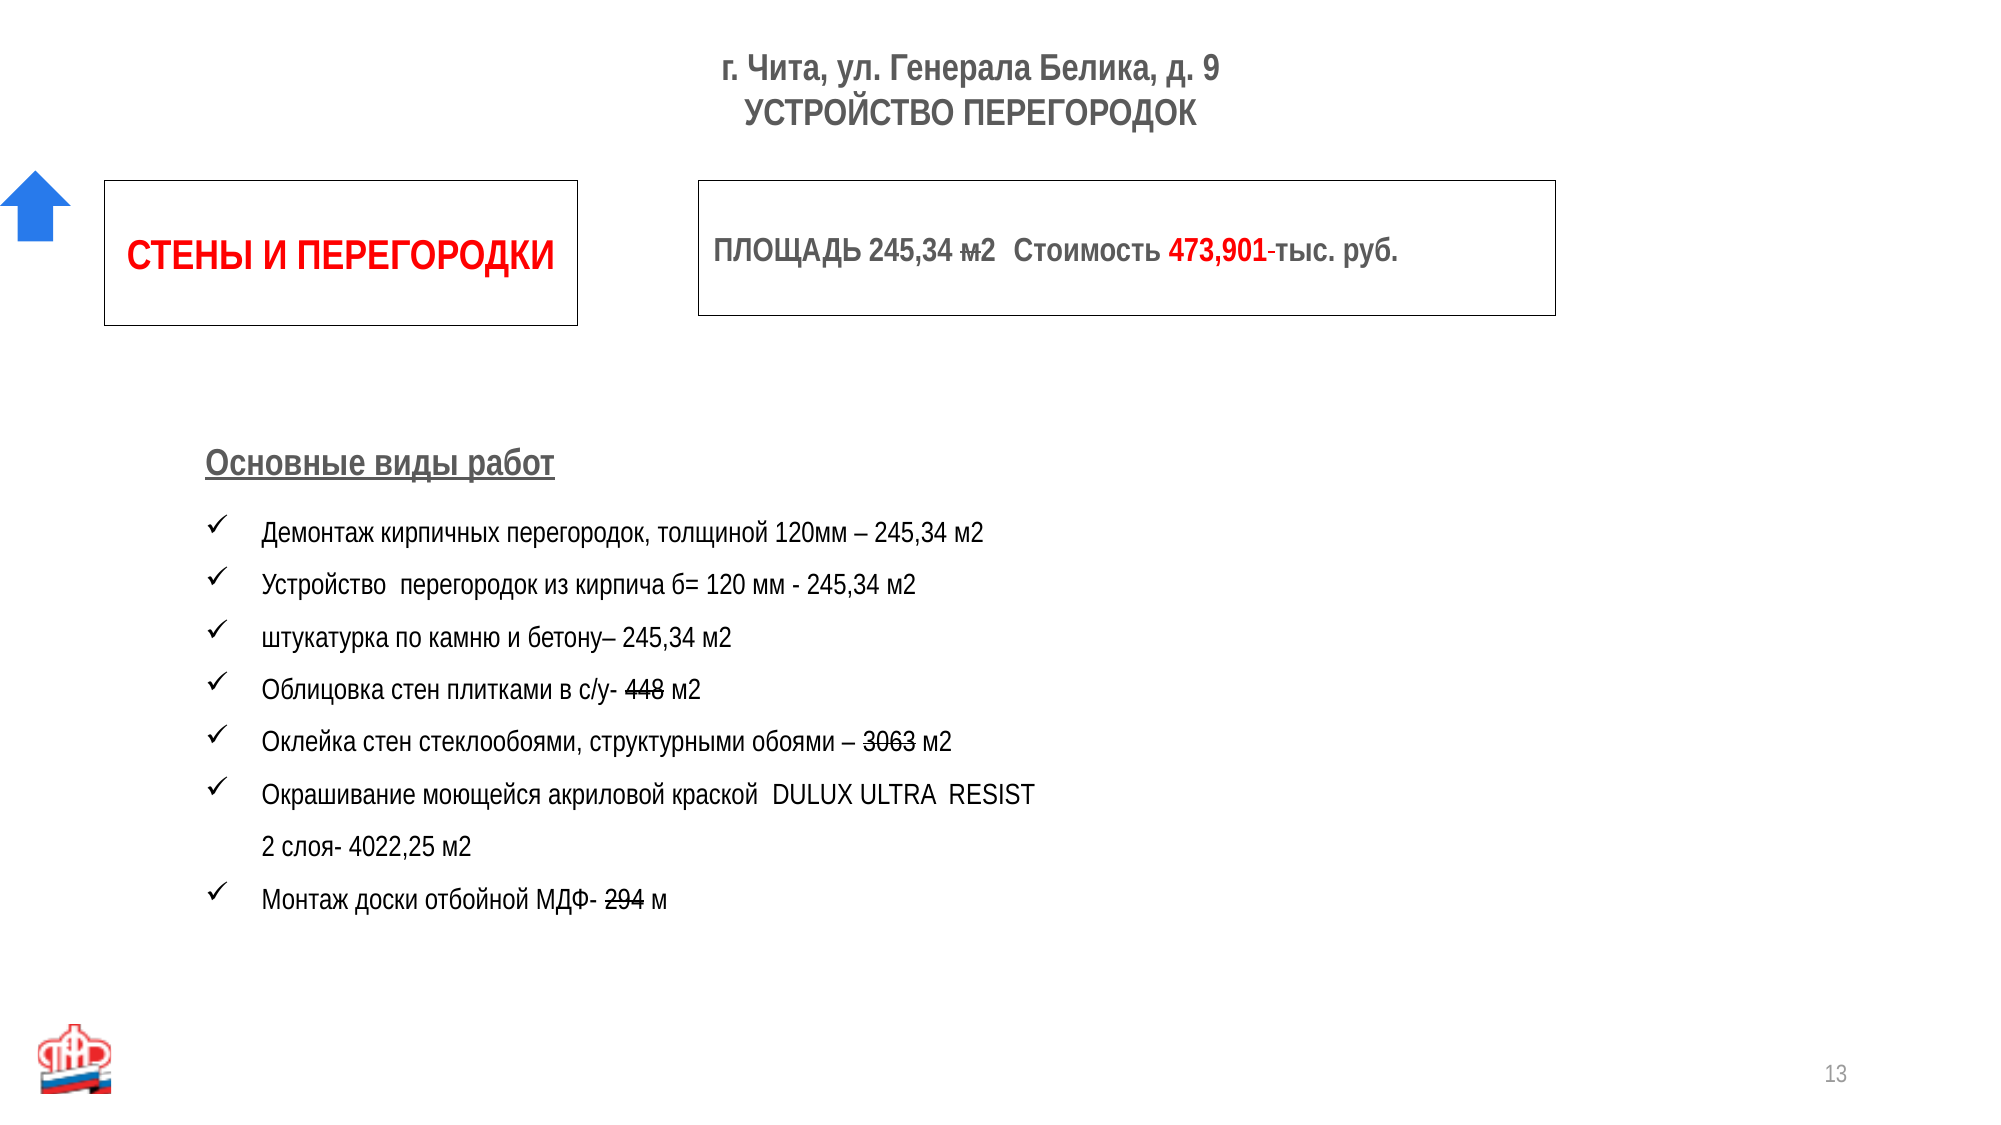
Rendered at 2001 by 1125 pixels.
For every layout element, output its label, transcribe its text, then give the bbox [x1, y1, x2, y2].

text_box Основные виды работ Демонтаж кирпичных перегородок, толщиной 120мм – 245,34 м2 Устройство перегородок из кирпича б= 120 мм - 245,34 м2 штукатурка по камню и бетону– 245,34 м2 Облицовка стен плитками в с/у- 448 м2 Оклейка стен стеклообоями, структурными обоями – 3063 м2 Окрашивание моющейся акриловой краской DULUX ULTRA RESIST 2 слоя- 4022,25 м2 Монтаж доски отбойной МДФ- 294 м [190, 430, 1054, 923]
text_box г. Чита, ул. Генерала Белика, д. 9 УСТРОЙСТВО ПЕРЕГОРОДОК [470, 35, 1471, 141]
text_box [0, 169, 74, 243]
slide_number 13 [1412, 1042, 1863, 1103]
text_box ПЛОЩАДЬ 245,34 м2 Стоимость 473,901 тыс. руб. [698, 180, 1556, 316]
text_box СТЕНЫ И ПЕРЕГОРОДКИ [104, 180, 578, 326]
text_box [0, 0, 2000, 178]
